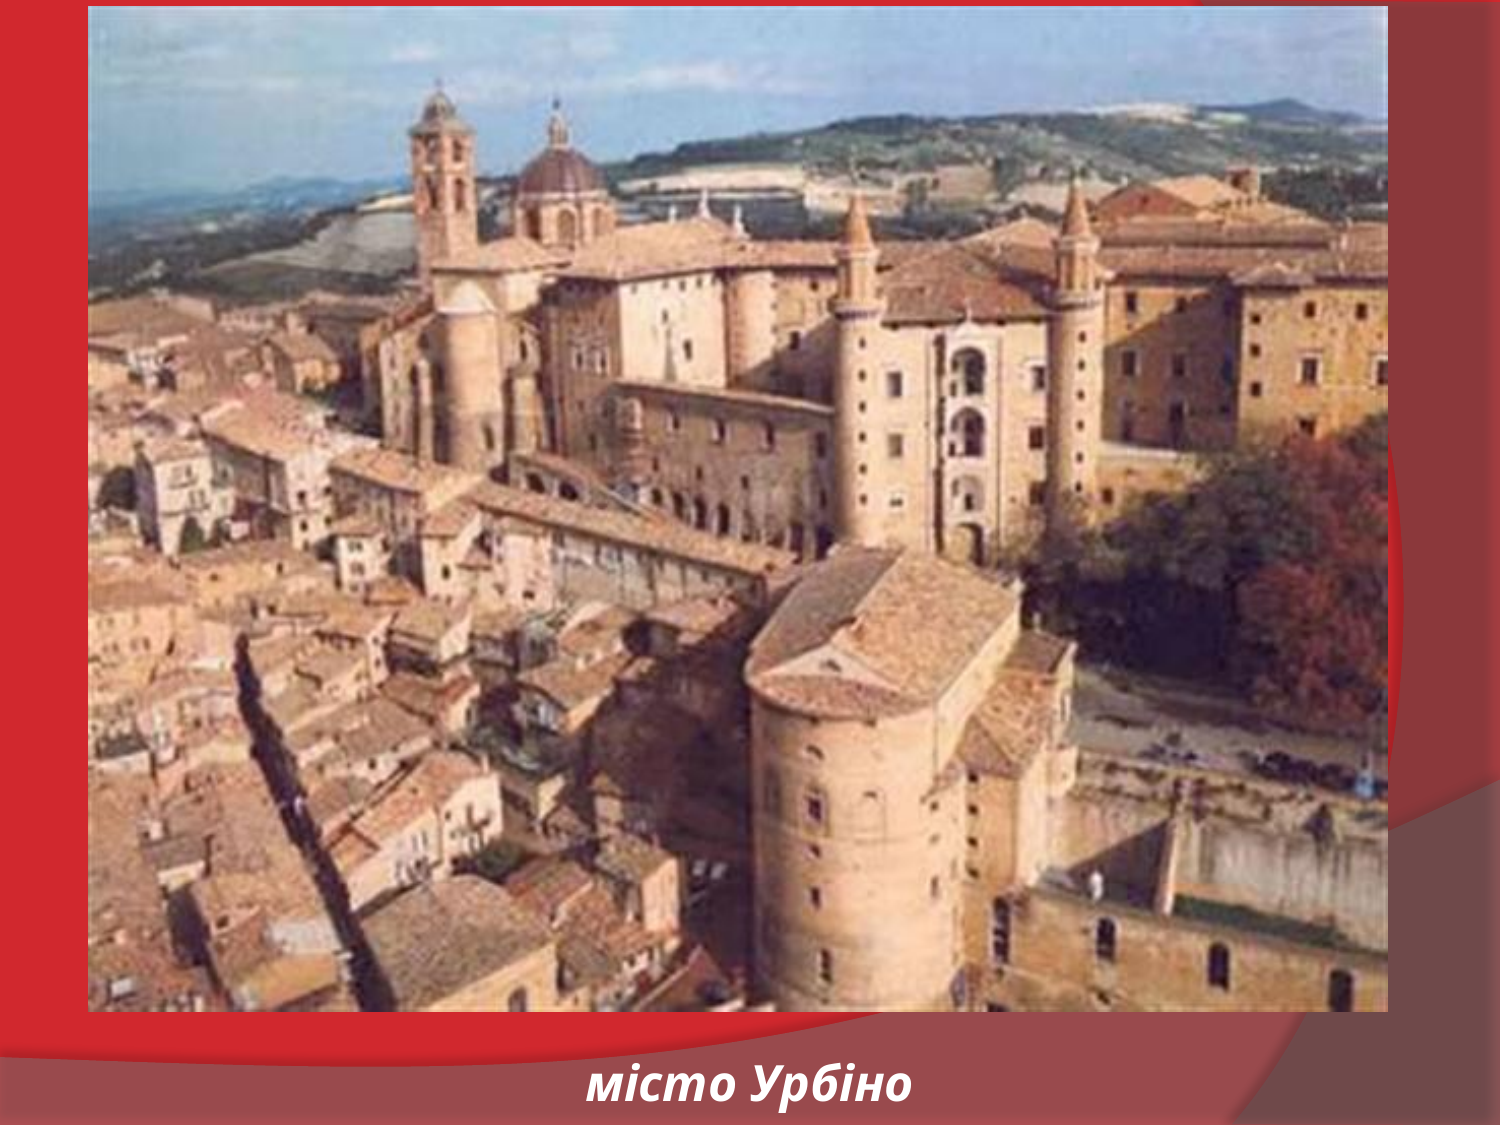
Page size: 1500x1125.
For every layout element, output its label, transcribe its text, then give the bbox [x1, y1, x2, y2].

picture [88, 6, 1388, 1012]
title місто Урбіно [0, 1040, 1500, 1125]
